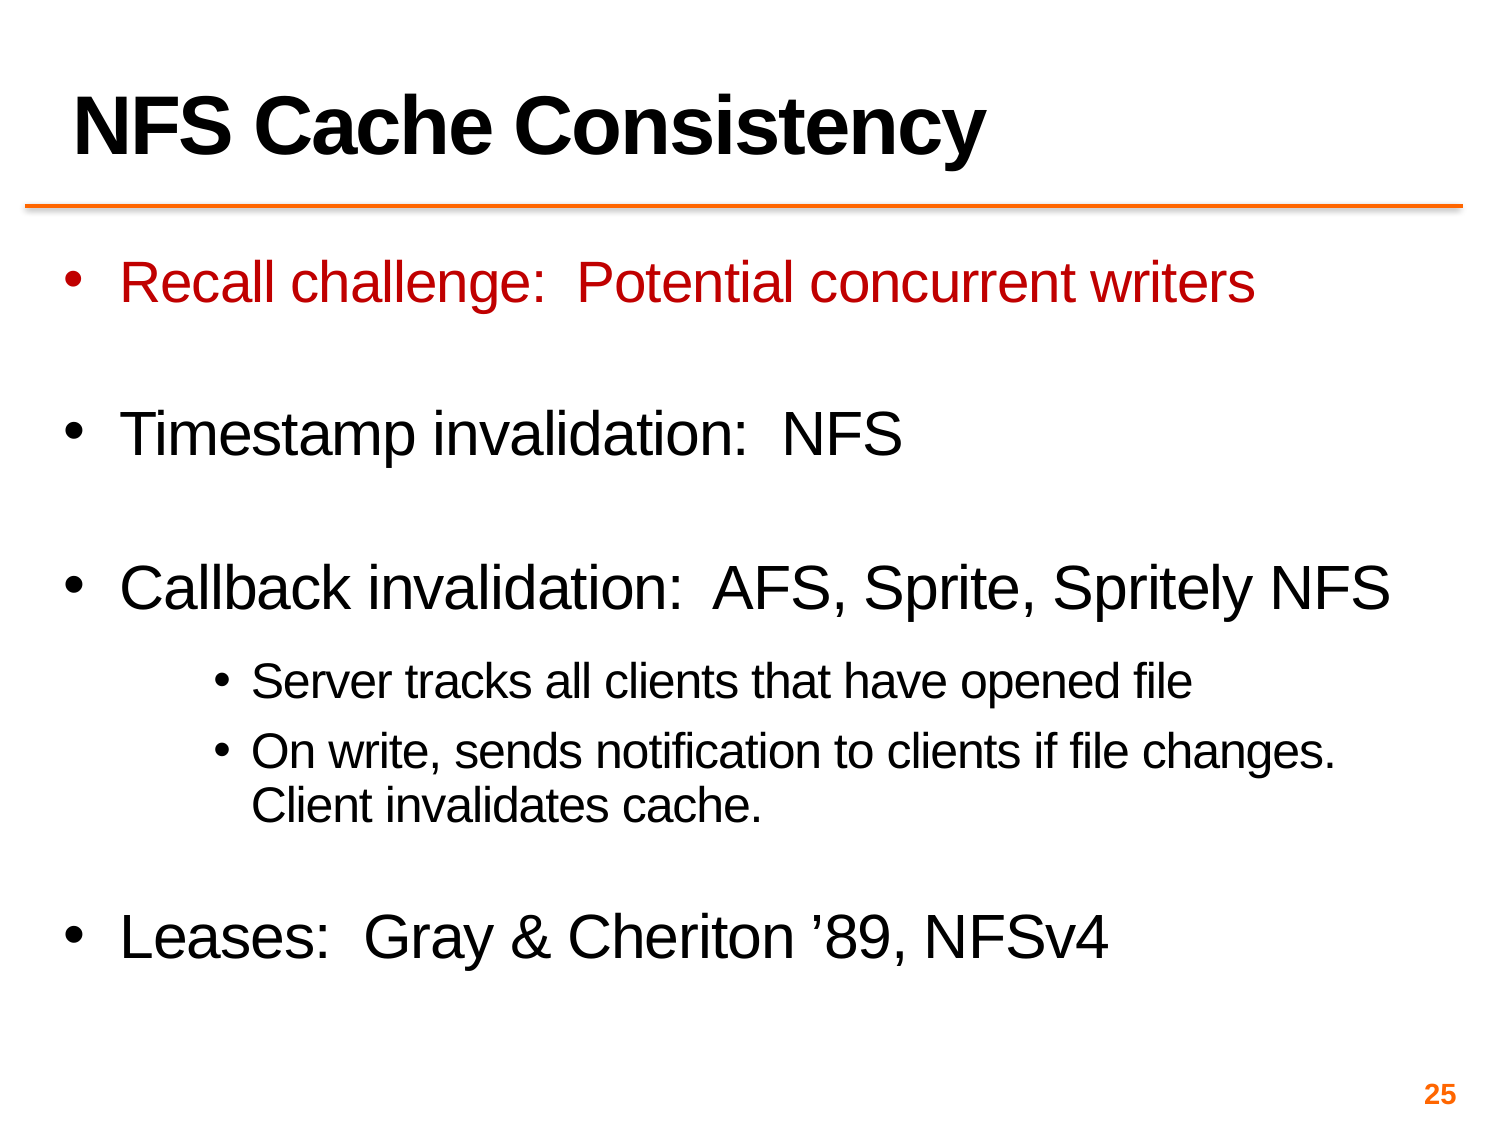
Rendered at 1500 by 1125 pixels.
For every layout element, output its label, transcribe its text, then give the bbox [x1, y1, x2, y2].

slide_number 25 [1112, 1074, 1463, 1110]
list Recall challenge: Potential concurrent writers Timestamp invalidation: NFS Callback invalidation: AFS, Sprite, Spritely NFS Server tracks all clients that have opened file On write, sends notification to clients if file changes. Client invalidates cache. Leases: Gray & Cheriton ’89, NFSv4 [57, 237, 1463, 1060]
title NFS Cache Consistency [57, 2, 1463, 178]
